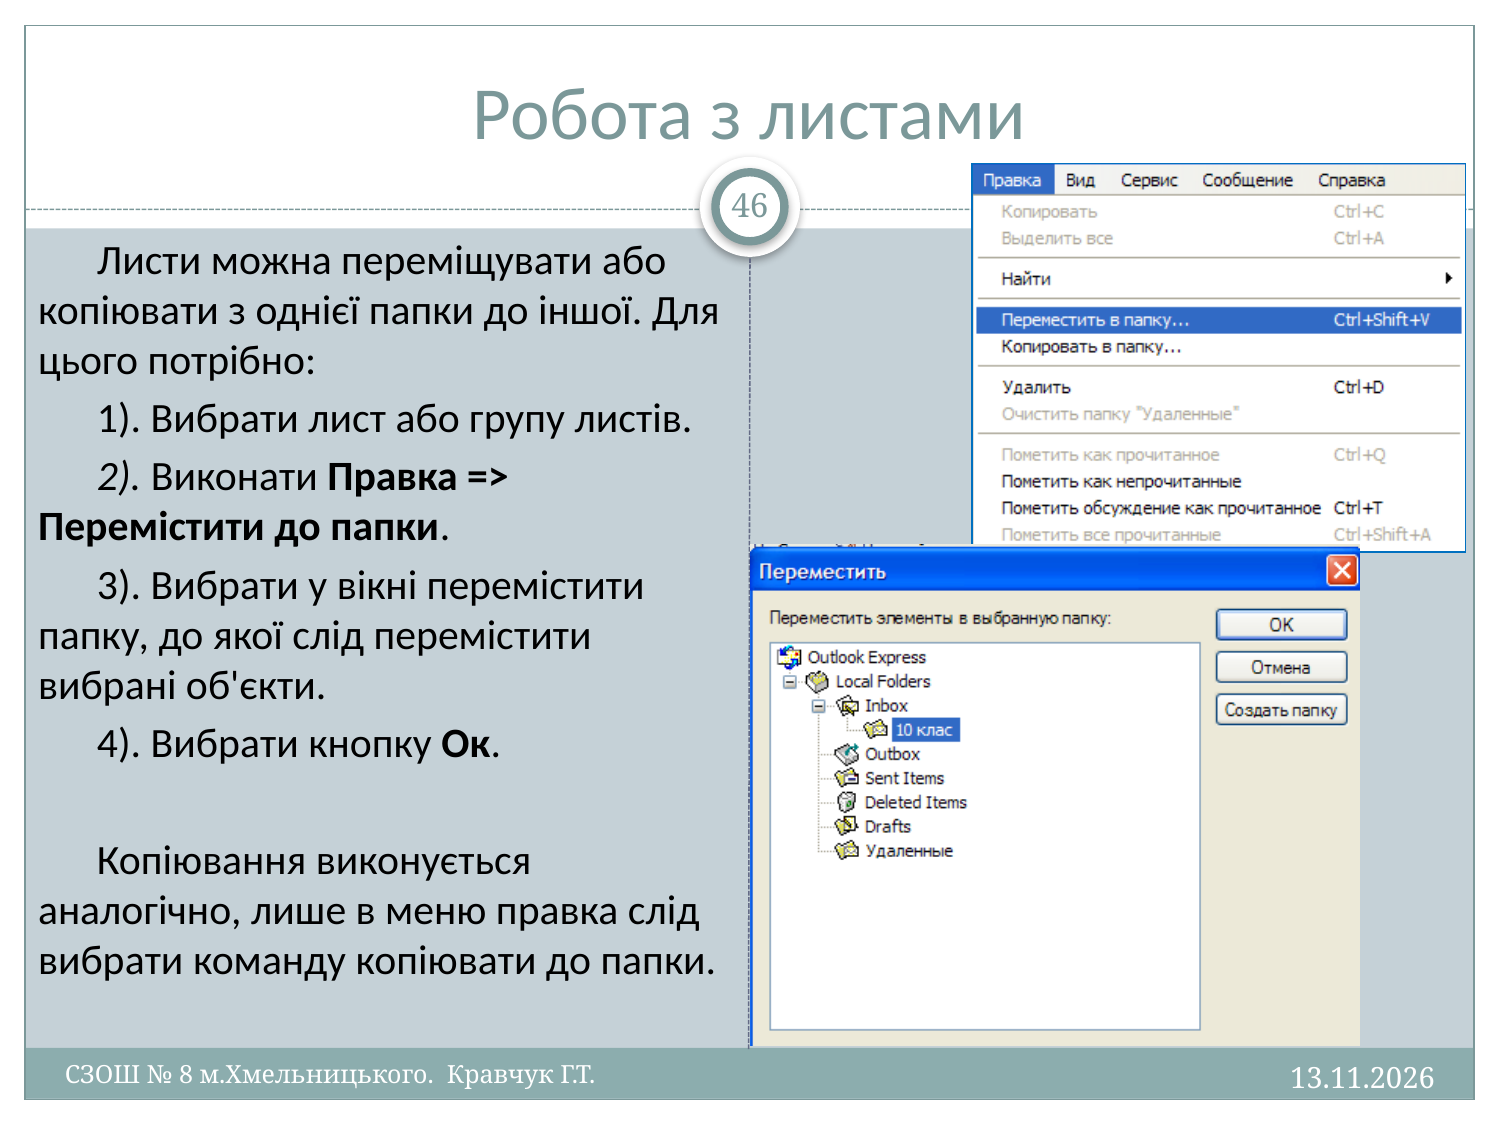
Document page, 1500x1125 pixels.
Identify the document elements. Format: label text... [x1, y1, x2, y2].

list Листи можна переміщувати або копіювати з однієї папки до іншої. Для цього потрібно: 1). Вибрати лист або групу листів. 2). Виконати Правка => Перемістити до папки. 3). Вибрати у вікні перемістити папку, до якої слід перемістити вибрані об'єкти. 4). Вибрати кнопку Ок. Копіювання виконується аналогічно, лише в меню правка слід вибрати команду копіювати до папки. [23, 224, 750, 1043]
footer СЗОШ № 8 м.Хмельницького. Кравчук Г.Т. [50, 1051, 638, 1112]
picture [749, 543, 1360, 1047]
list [972, 163, 1465, 552]
slide_number 46 [712, 170, 788, 243]
title Робота з листами [49, 37, 1450, 162]
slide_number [950, 1051, 1450, 1112]
